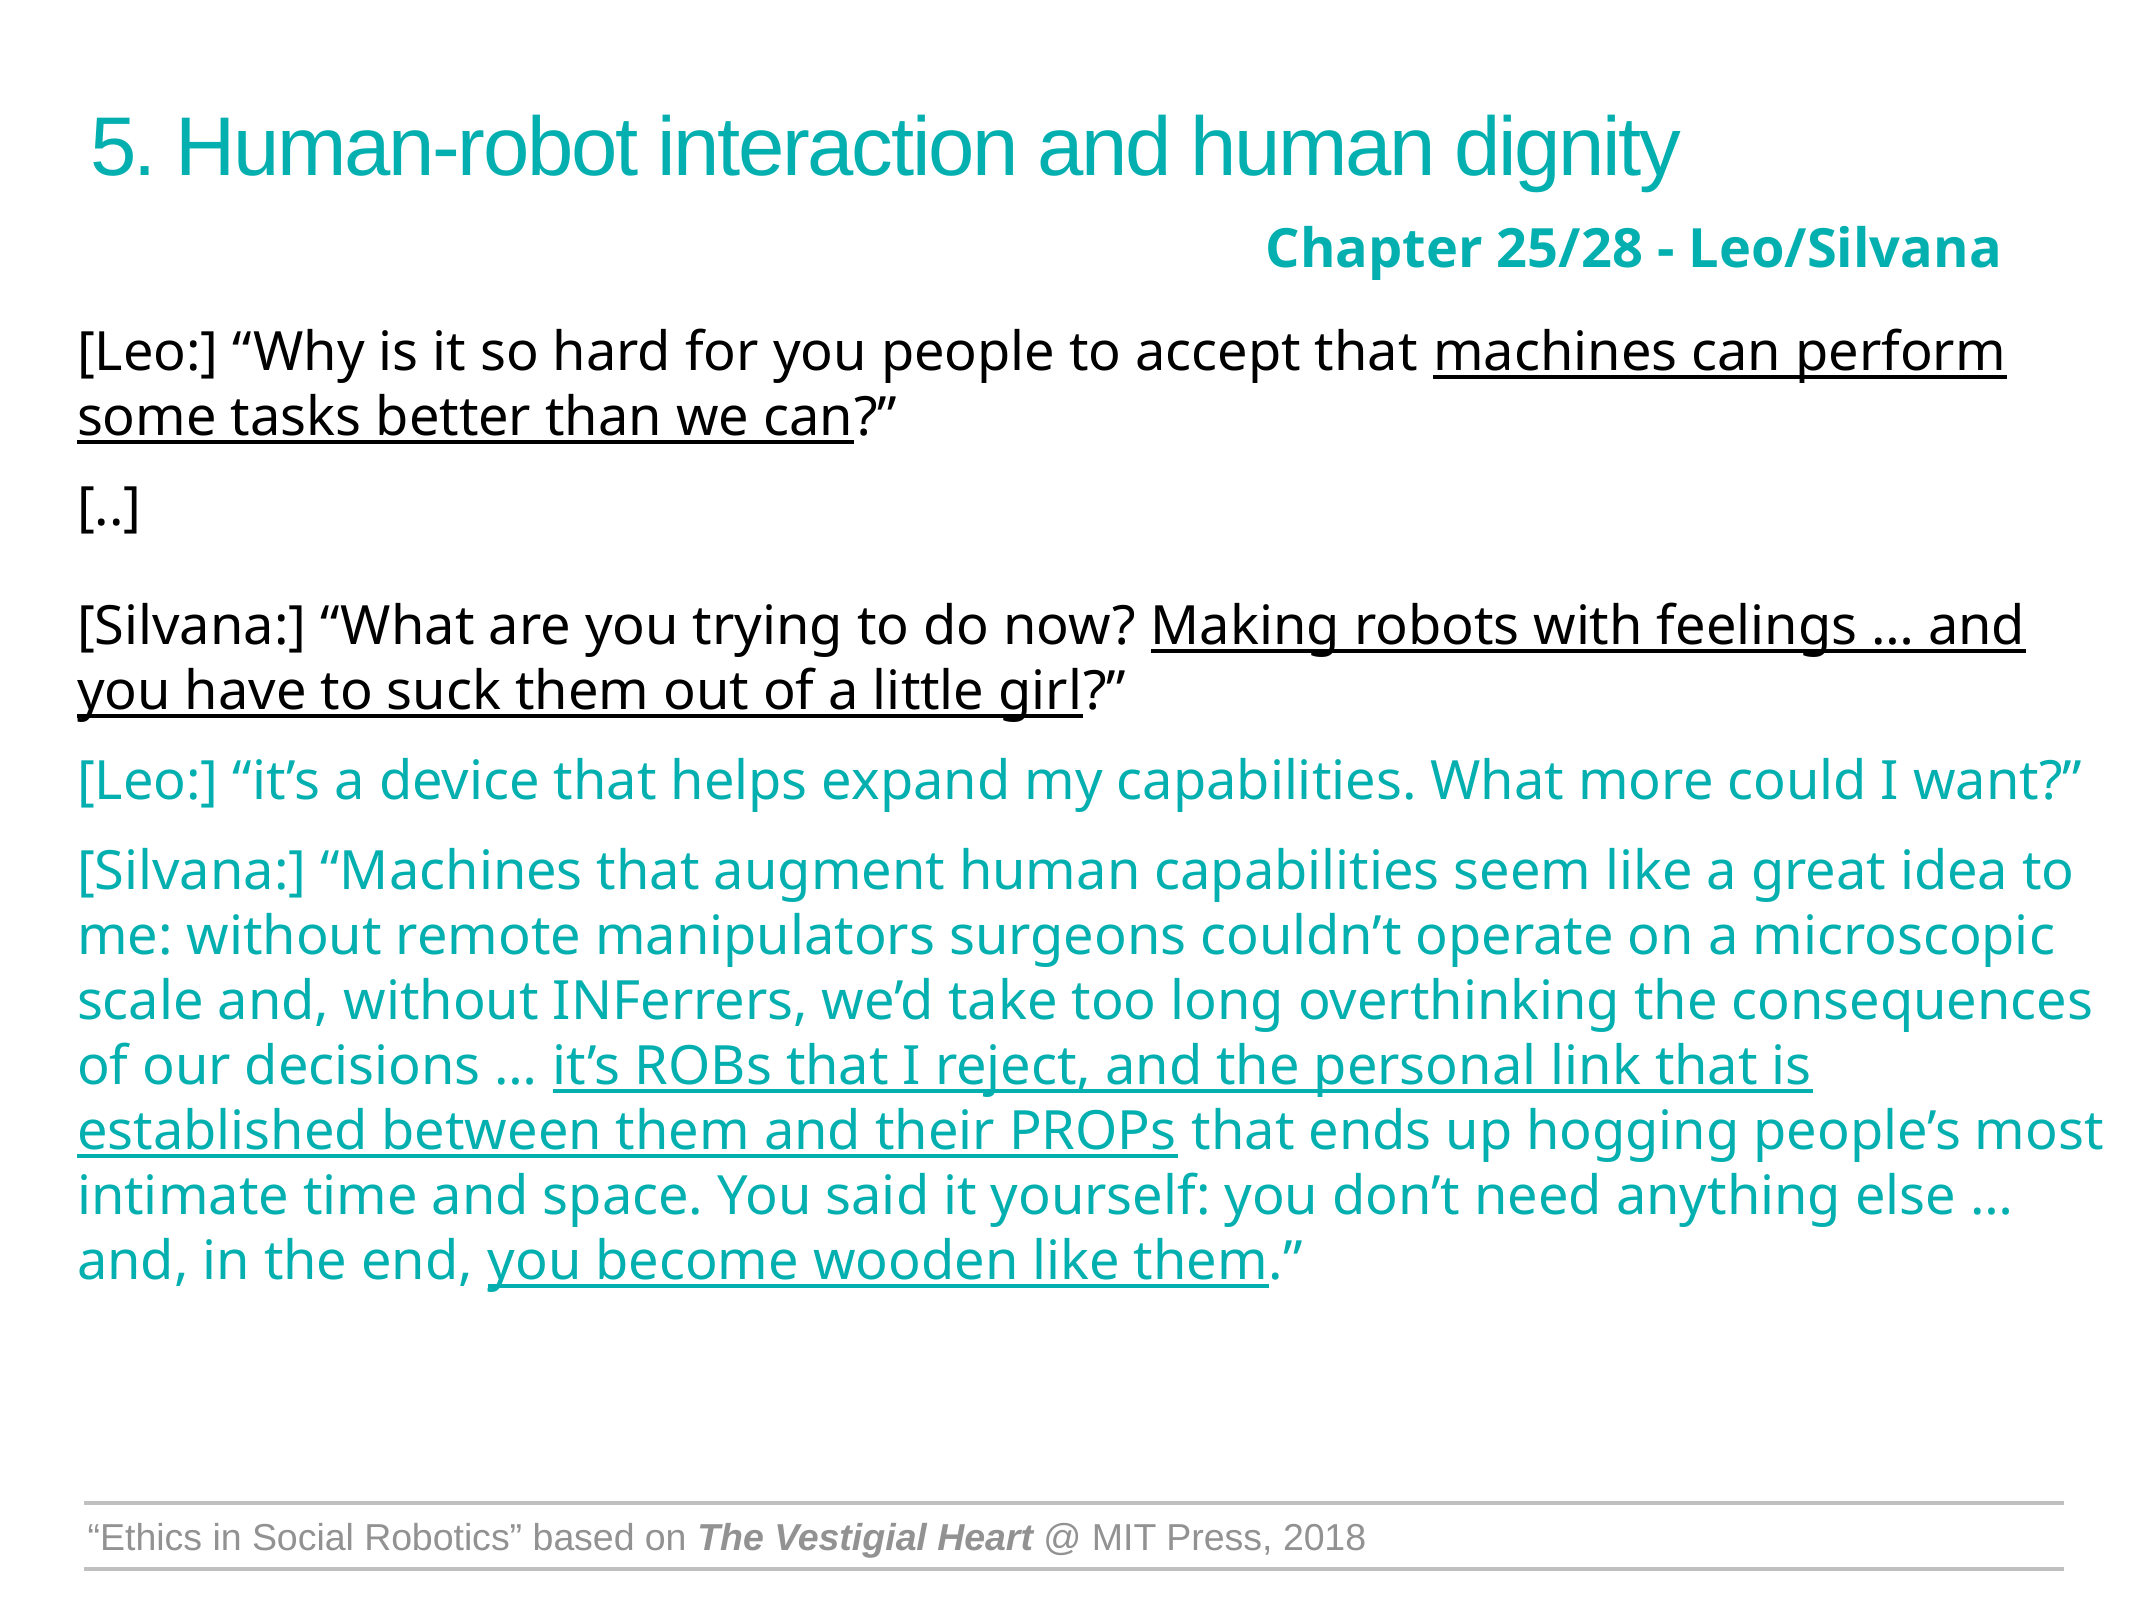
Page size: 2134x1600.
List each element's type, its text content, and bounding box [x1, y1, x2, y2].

text_box [Leo:] “Why is it so hard for you people to accept that machines can perform some tasks better than we can?” [..] [Silvana:] “What are you trying to do now? Making robots with feelings … and you have to suck them out of a little girl?” [Leo:] “it’s a device that helps expand my capabilities. What more could I want?” [Silvana:] “Machines that augment human capabilities seem like a great idea to me: without remote manipulators surgeons couldn’t operate on a microscopic scale and, without INFerrers, we’d take too long overthinking the consequences of our decisions … it’s ROBs that I reject, and the personal link that is established between them and their PROPs that ends up hogging people’s most intimate time and space. You said it yourself: you don’t need anything else … and, in the end, you become wooden like them.” [77, 316, 2107, 1291]
text_box Chapter 25/28 - Leo/Silvana [1265, 213, 2134, 279]
text_box 5. Human-robot interaction and human dignity [77, 54, 2056, 203]
